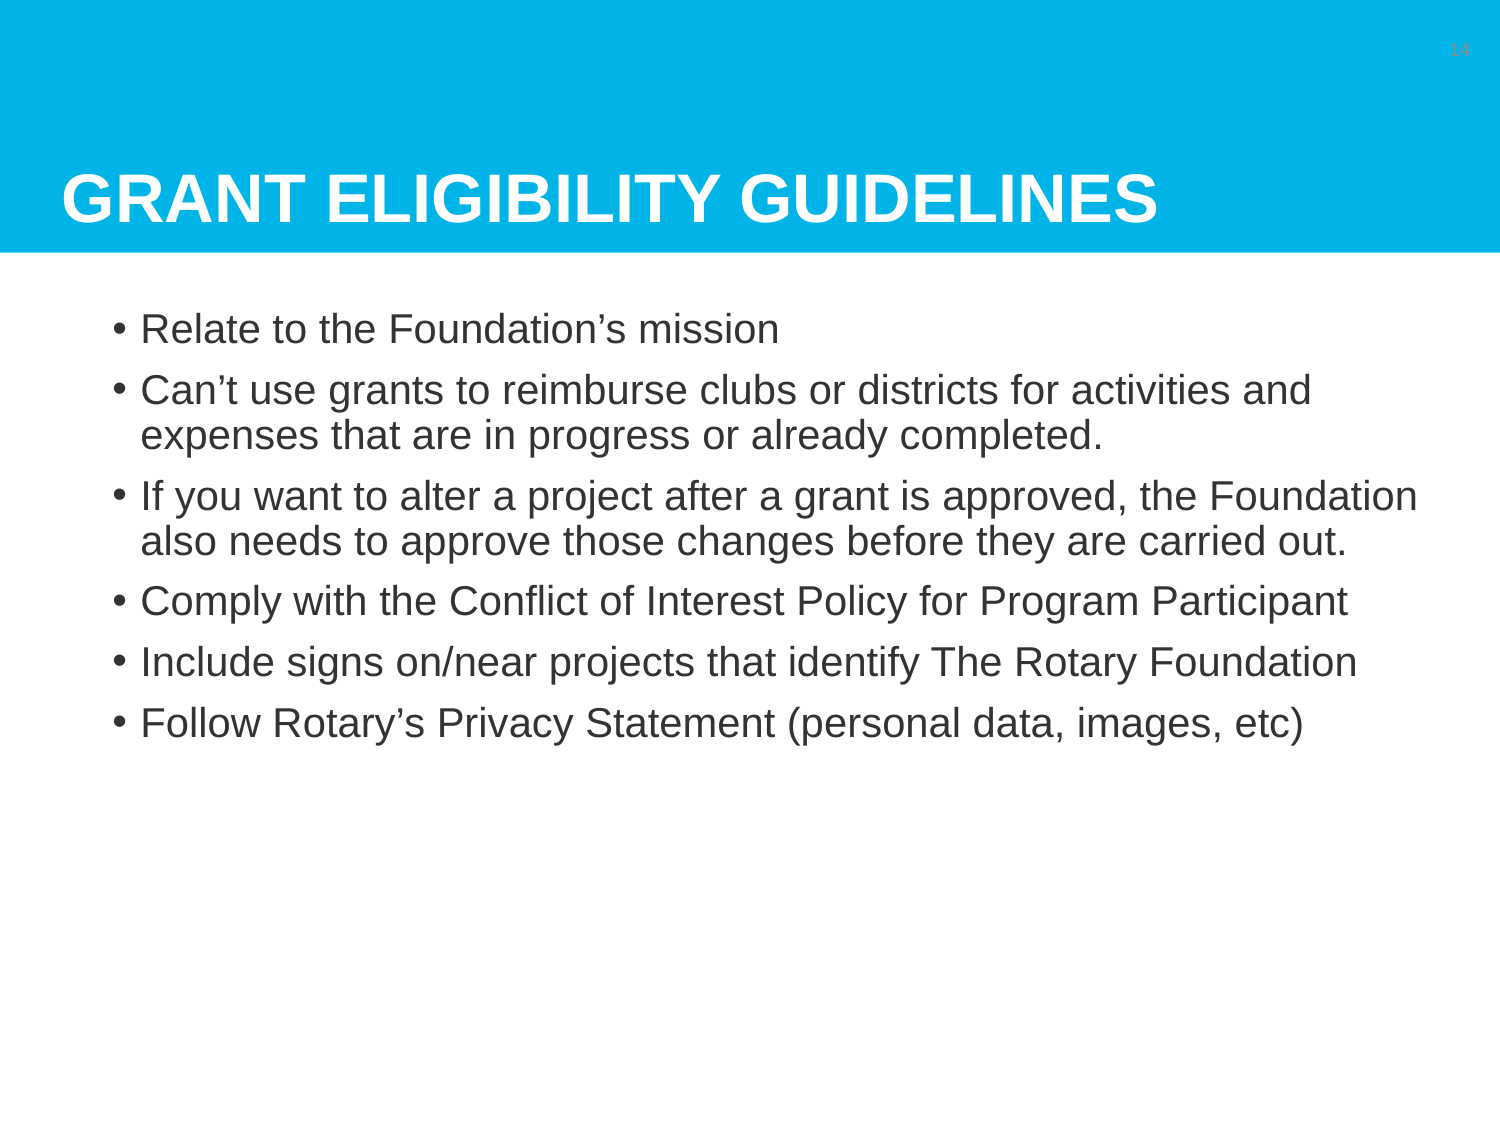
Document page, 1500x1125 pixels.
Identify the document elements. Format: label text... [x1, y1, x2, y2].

list Relate to the Foundation’s mission Can’t use grants to reimburse clubs or districts for activities and expenses that are in progress or already completed. If you want to alter a project after a grant is approved, the Foundation also needs to approve those changes before they are carried out. Comply with the Conflict of Interest Policy for Program Participant Include signs on/near projects that identify The Rotary Foundation Follow Rotary’s Privacy Statement (personal data, images, etc) [97, 300, 1500, 963]
slide_number 14 [1433, 18, 1486, 79]
title Grant eligibility guidelines [46, 0, 1463, 253]
